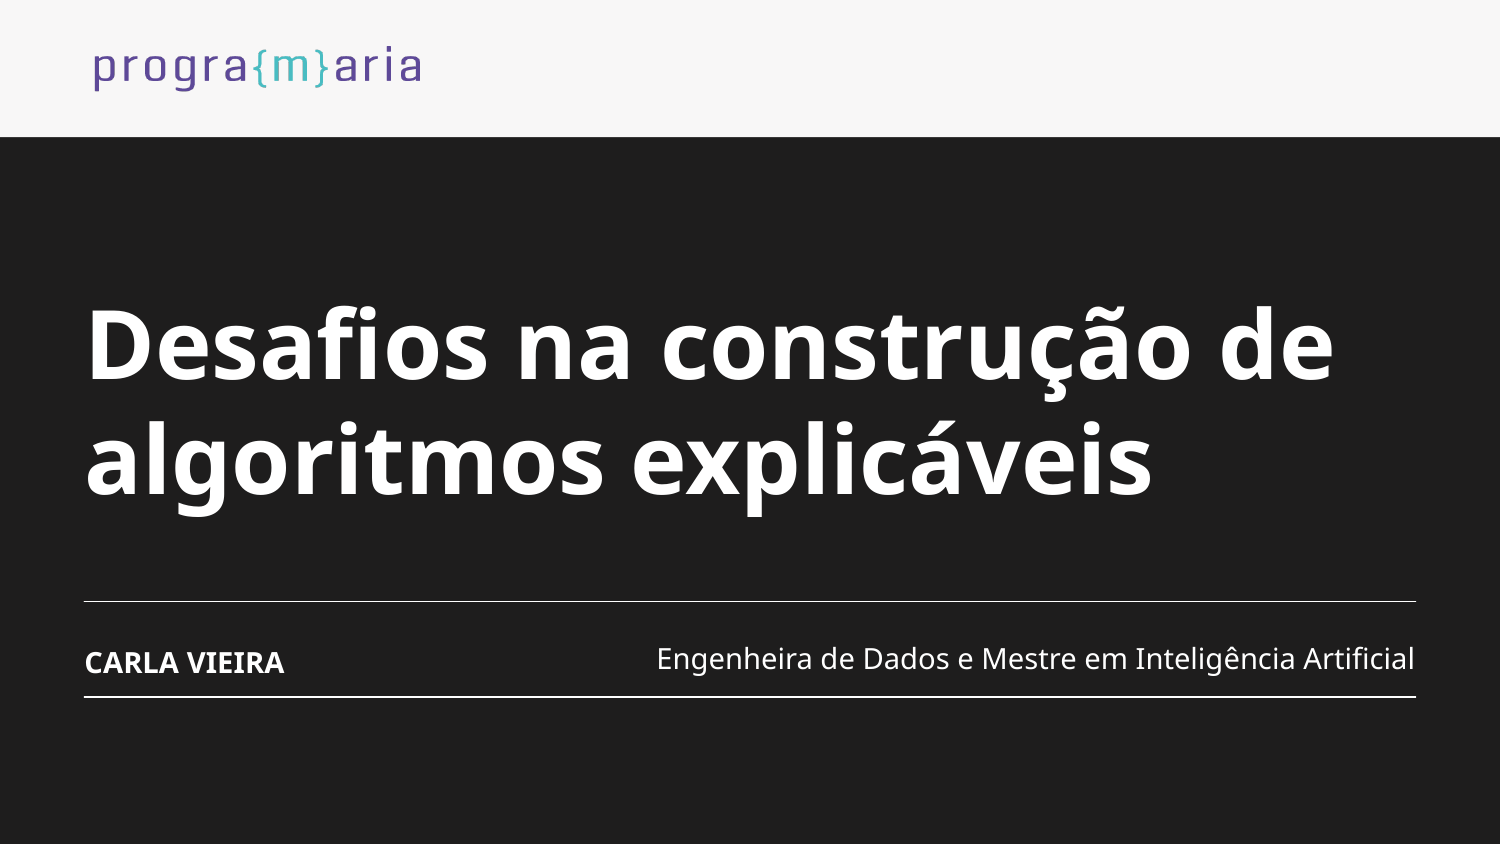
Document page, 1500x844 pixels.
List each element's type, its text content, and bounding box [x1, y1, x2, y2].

text_box CARLA VIEIRA [84, 631, 548, 680]
picture [84, 29, 430, 108]
text_box Engenheira de Dados e Mestre em Inteligência Artificial [548, 633, 1416, 676]
text_box Desafios na construção de algoritmos explicáveis [84, 283, 1416, 514]
text_box [0, 0, 1500, 138]
